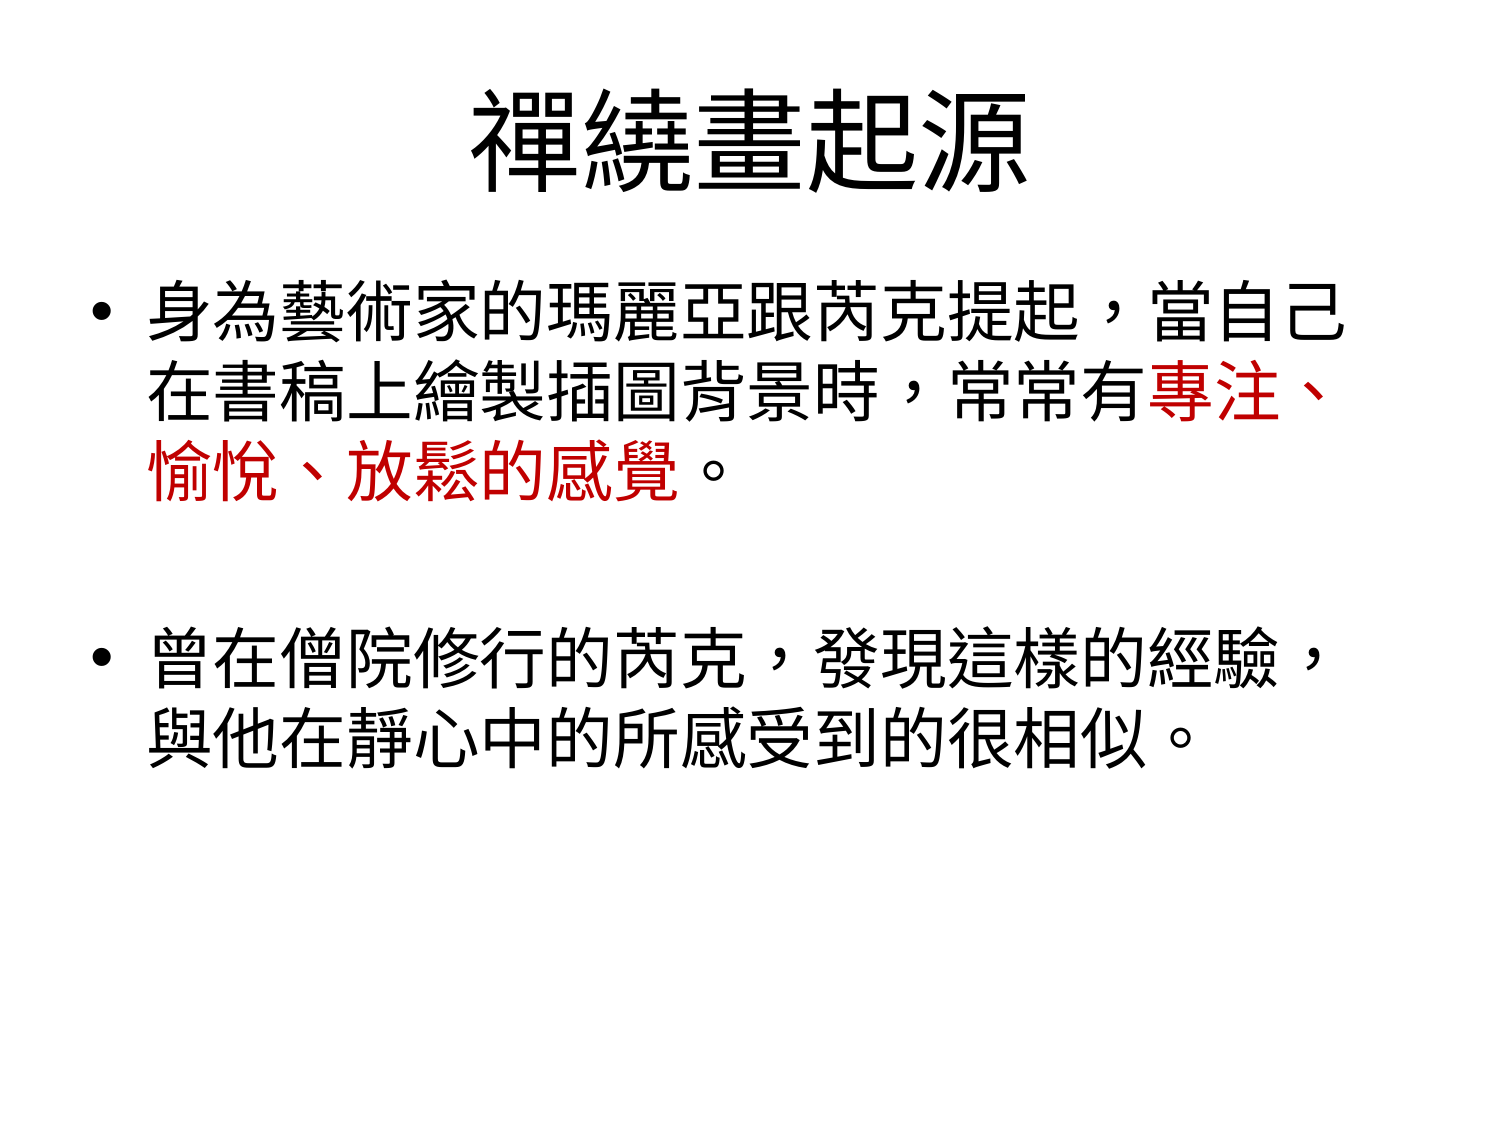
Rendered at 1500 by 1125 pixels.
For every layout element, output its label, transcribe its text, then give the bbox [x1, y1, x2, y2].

list 身為藝術家的瑪麗亞跟芮克提起，當自己在書稿上繪製插圖背景時，常常有專注、愉悅、放鬆的感覺。 曾在僧院修行的芮克，發現這樣的經驗，與他在靜心中的所感受到的很相似。 [75, 262, 1425, 1005]
title 禪繞畫起源 [75, 45, 1425, 233]
